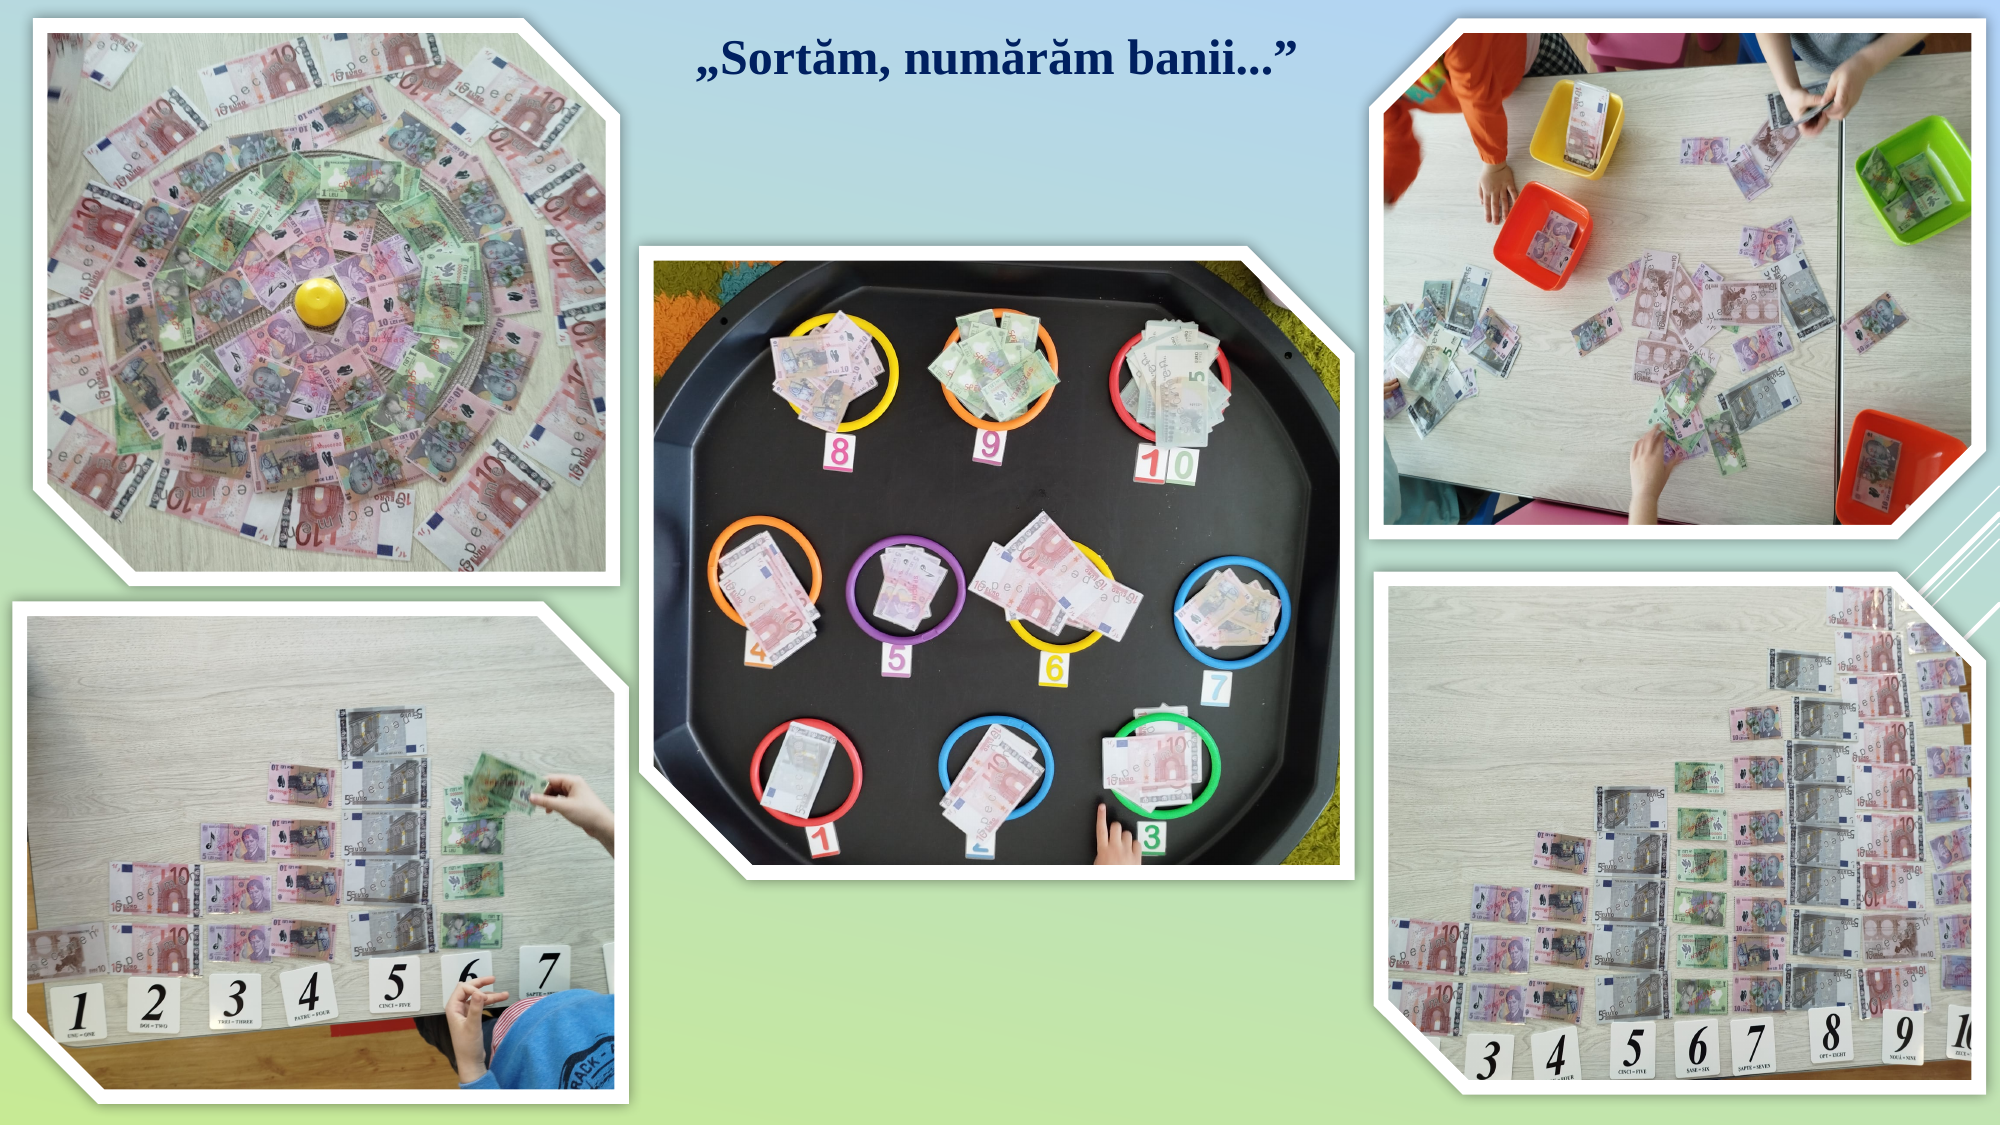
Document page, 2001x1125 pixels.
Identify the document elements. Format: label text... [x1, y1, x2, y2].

picture [646, 253, 1348, 873]
picture [19, 608, 622, 1097]
picture [1380, 0, 1979, 1088]
text_box „Sortăm, numărăm banii...” [680, 16, 1314, 92]
picture [39, 25, 614, 580]
